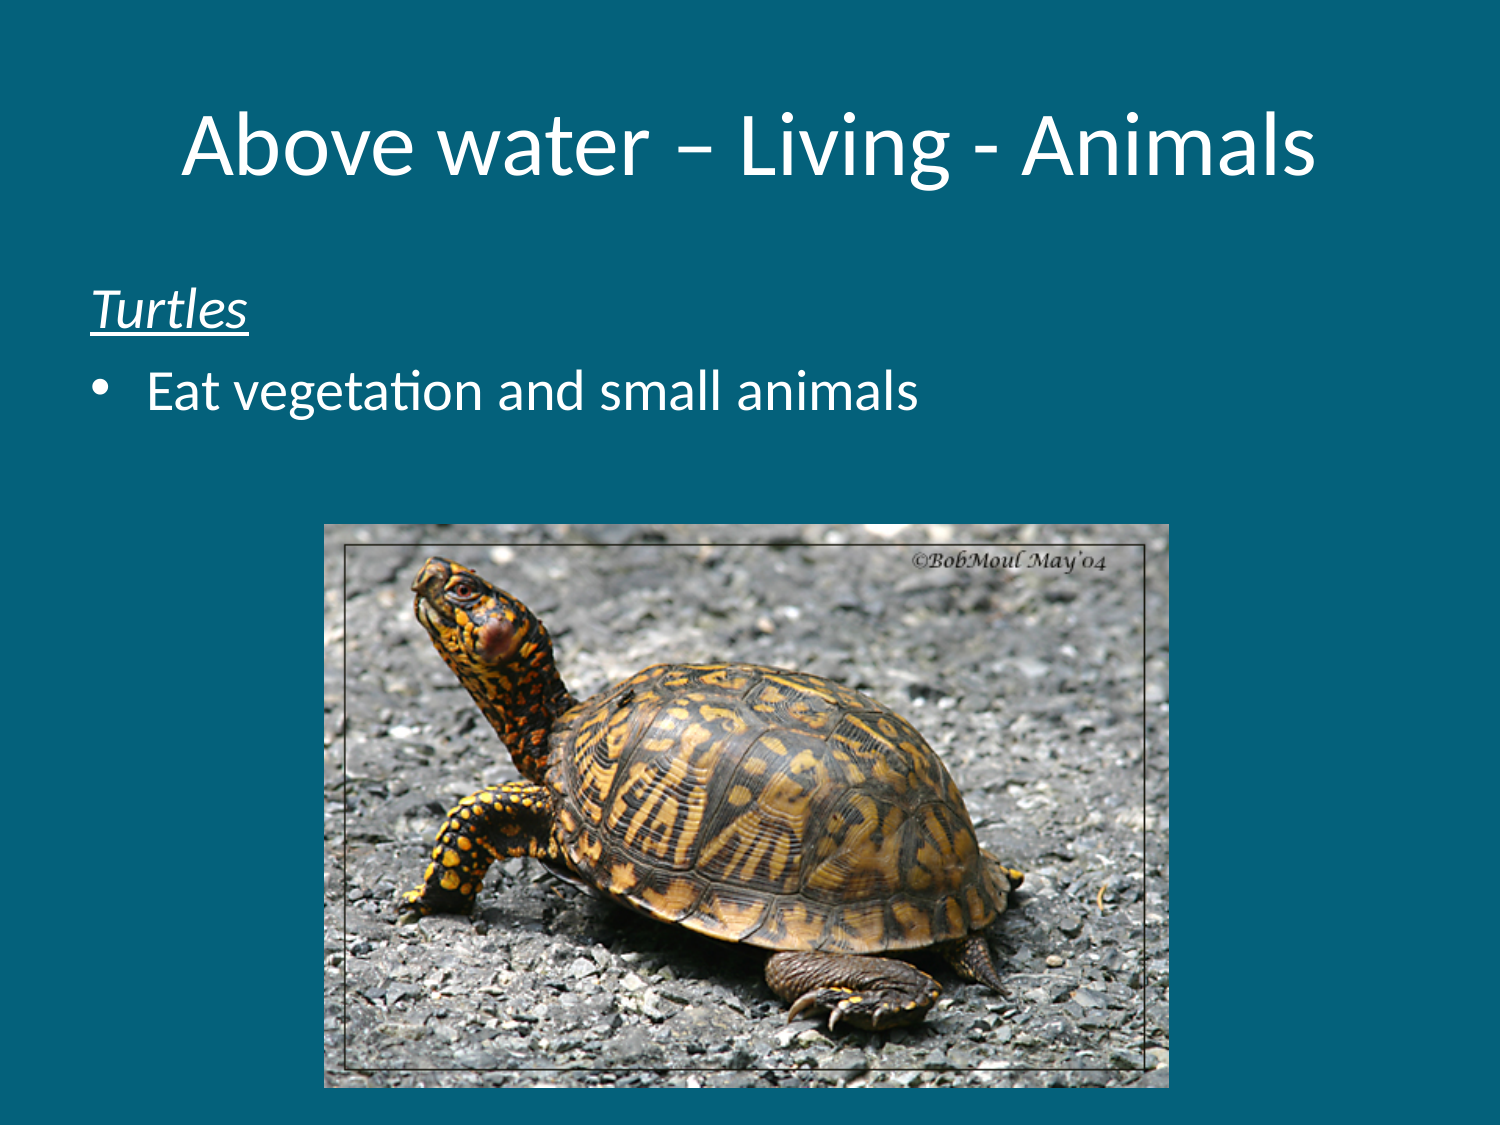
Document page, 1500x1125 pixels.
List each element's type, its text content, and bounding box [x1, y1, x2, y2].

title Above water – Living - Animals [870, 45, 1425, 233]
picture [325, 525, 1168, 1087]
list Turtles Eat vegetation and small animals [75, 262, 1288, 1005]
text_box [25, 0, 870, 293]
